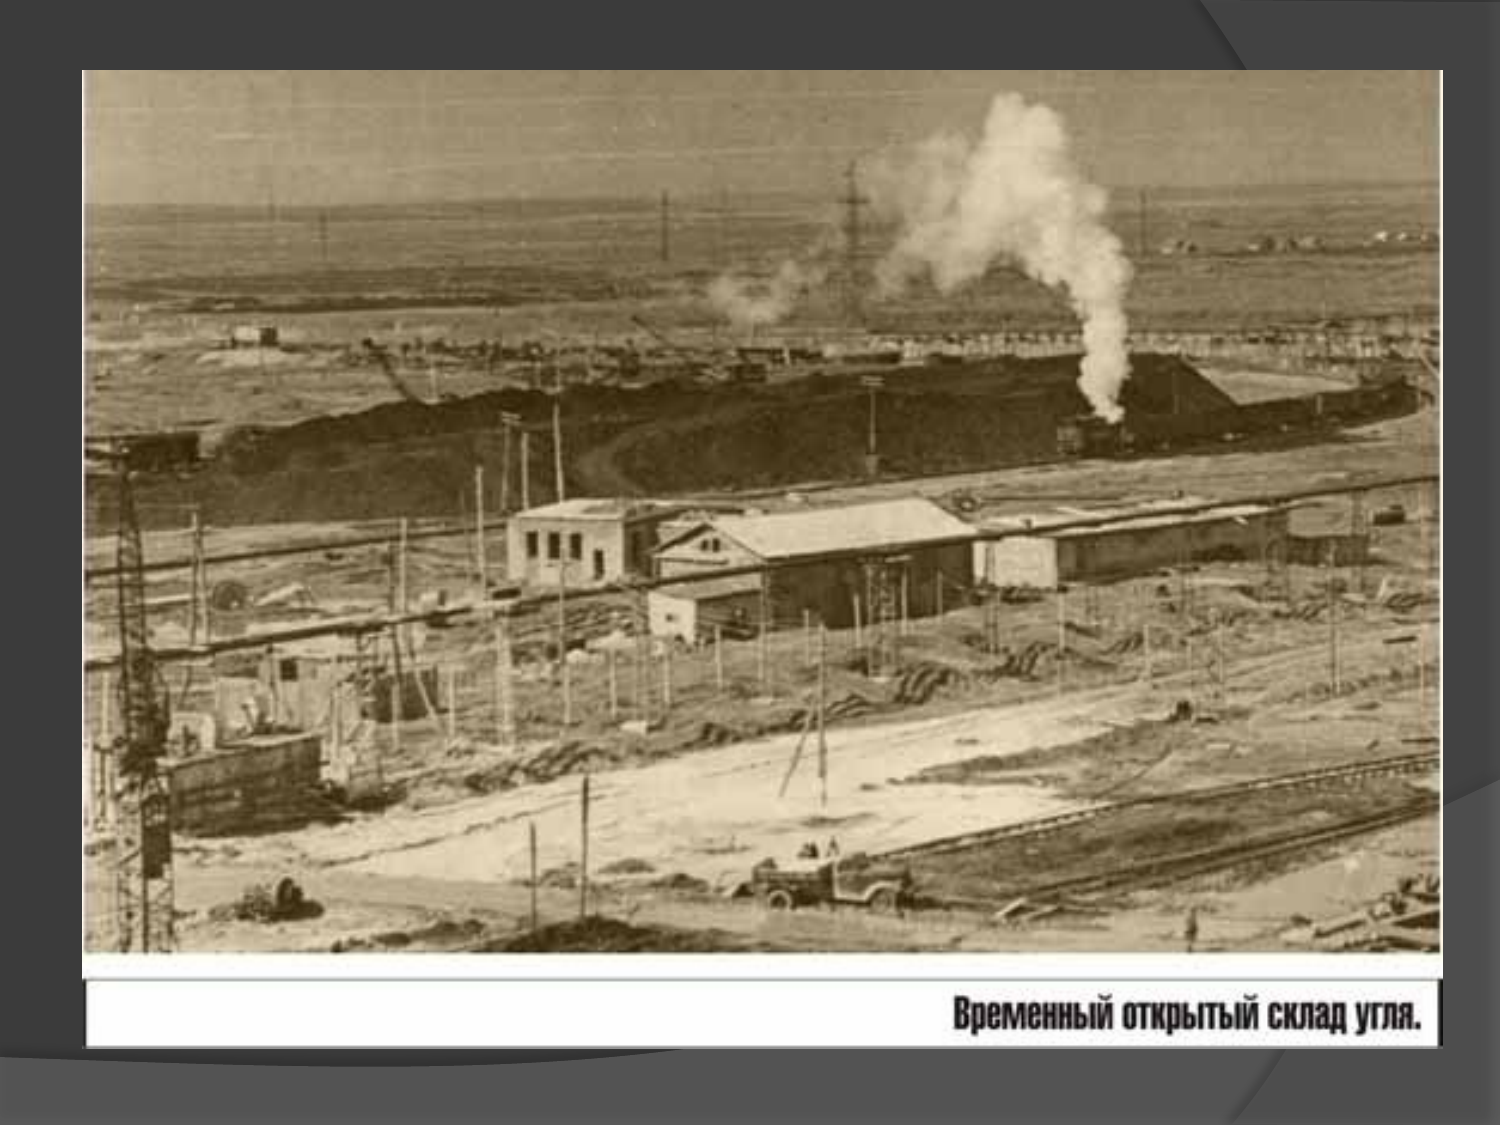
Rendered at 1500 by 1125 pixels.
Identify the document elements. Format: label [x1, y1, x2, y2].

picture [81, 70, 1444, 1050]
